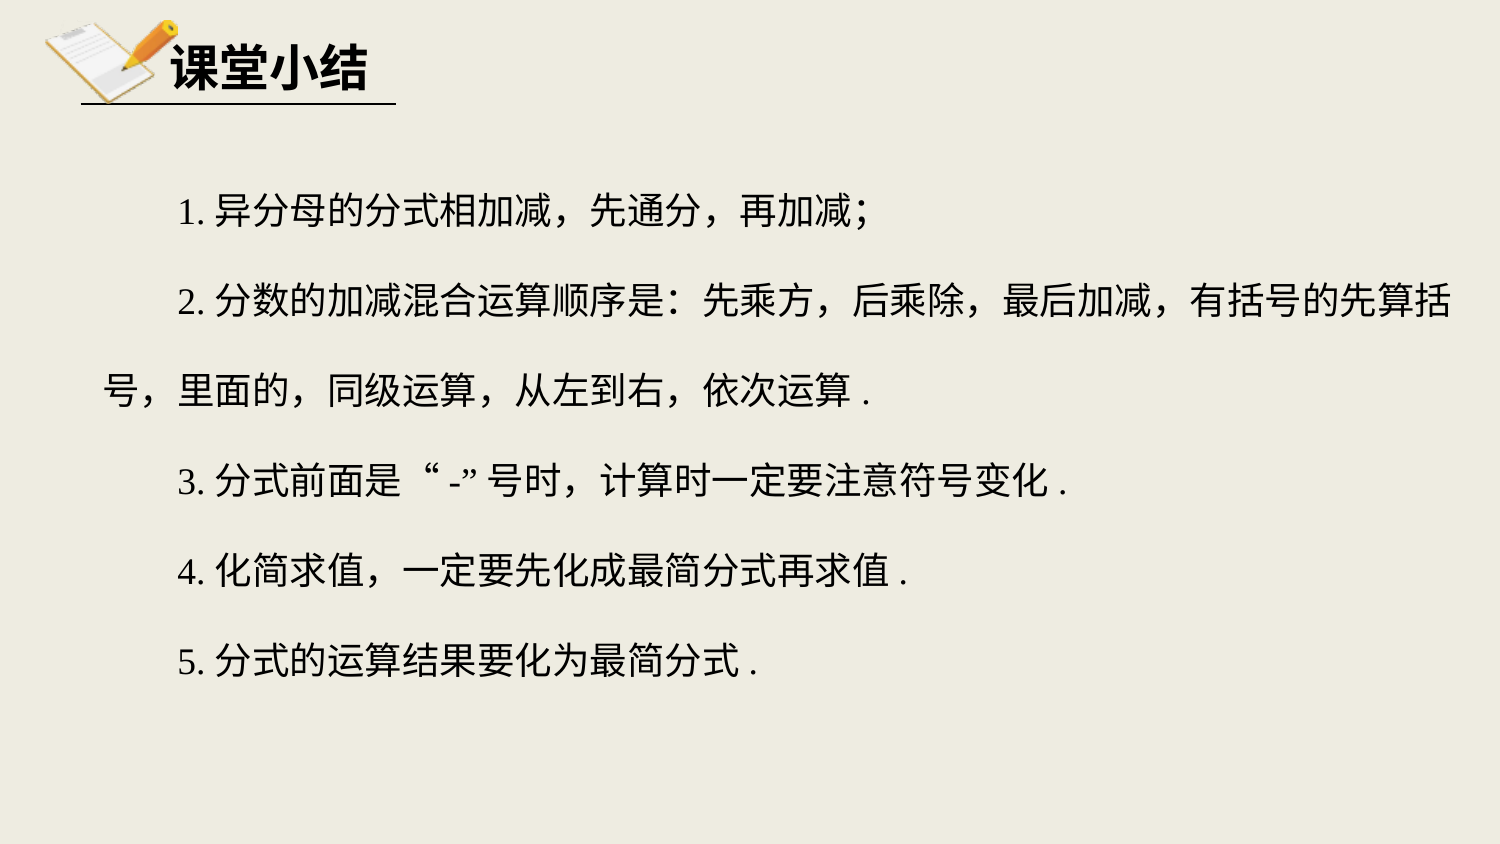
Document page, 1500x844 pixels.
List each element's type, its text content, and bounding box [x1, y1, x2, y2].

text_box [44, 19, 396, 105]
text_box 1.异分母的分式相加减，先通分，再加减； 2.分数的加减混合运算顺序是：先乘方，后乘除，最后加减，有括号的先算括号，里面的，同级运算，从左到右，依次运算. 3.分式前面是“-”号时，计算时一定要注意符号变化. 4.化简求值，一定要先化成最简分式再求值. 5.分式的运算结果要化为最简分式. [87, 134, 1475, 689]
